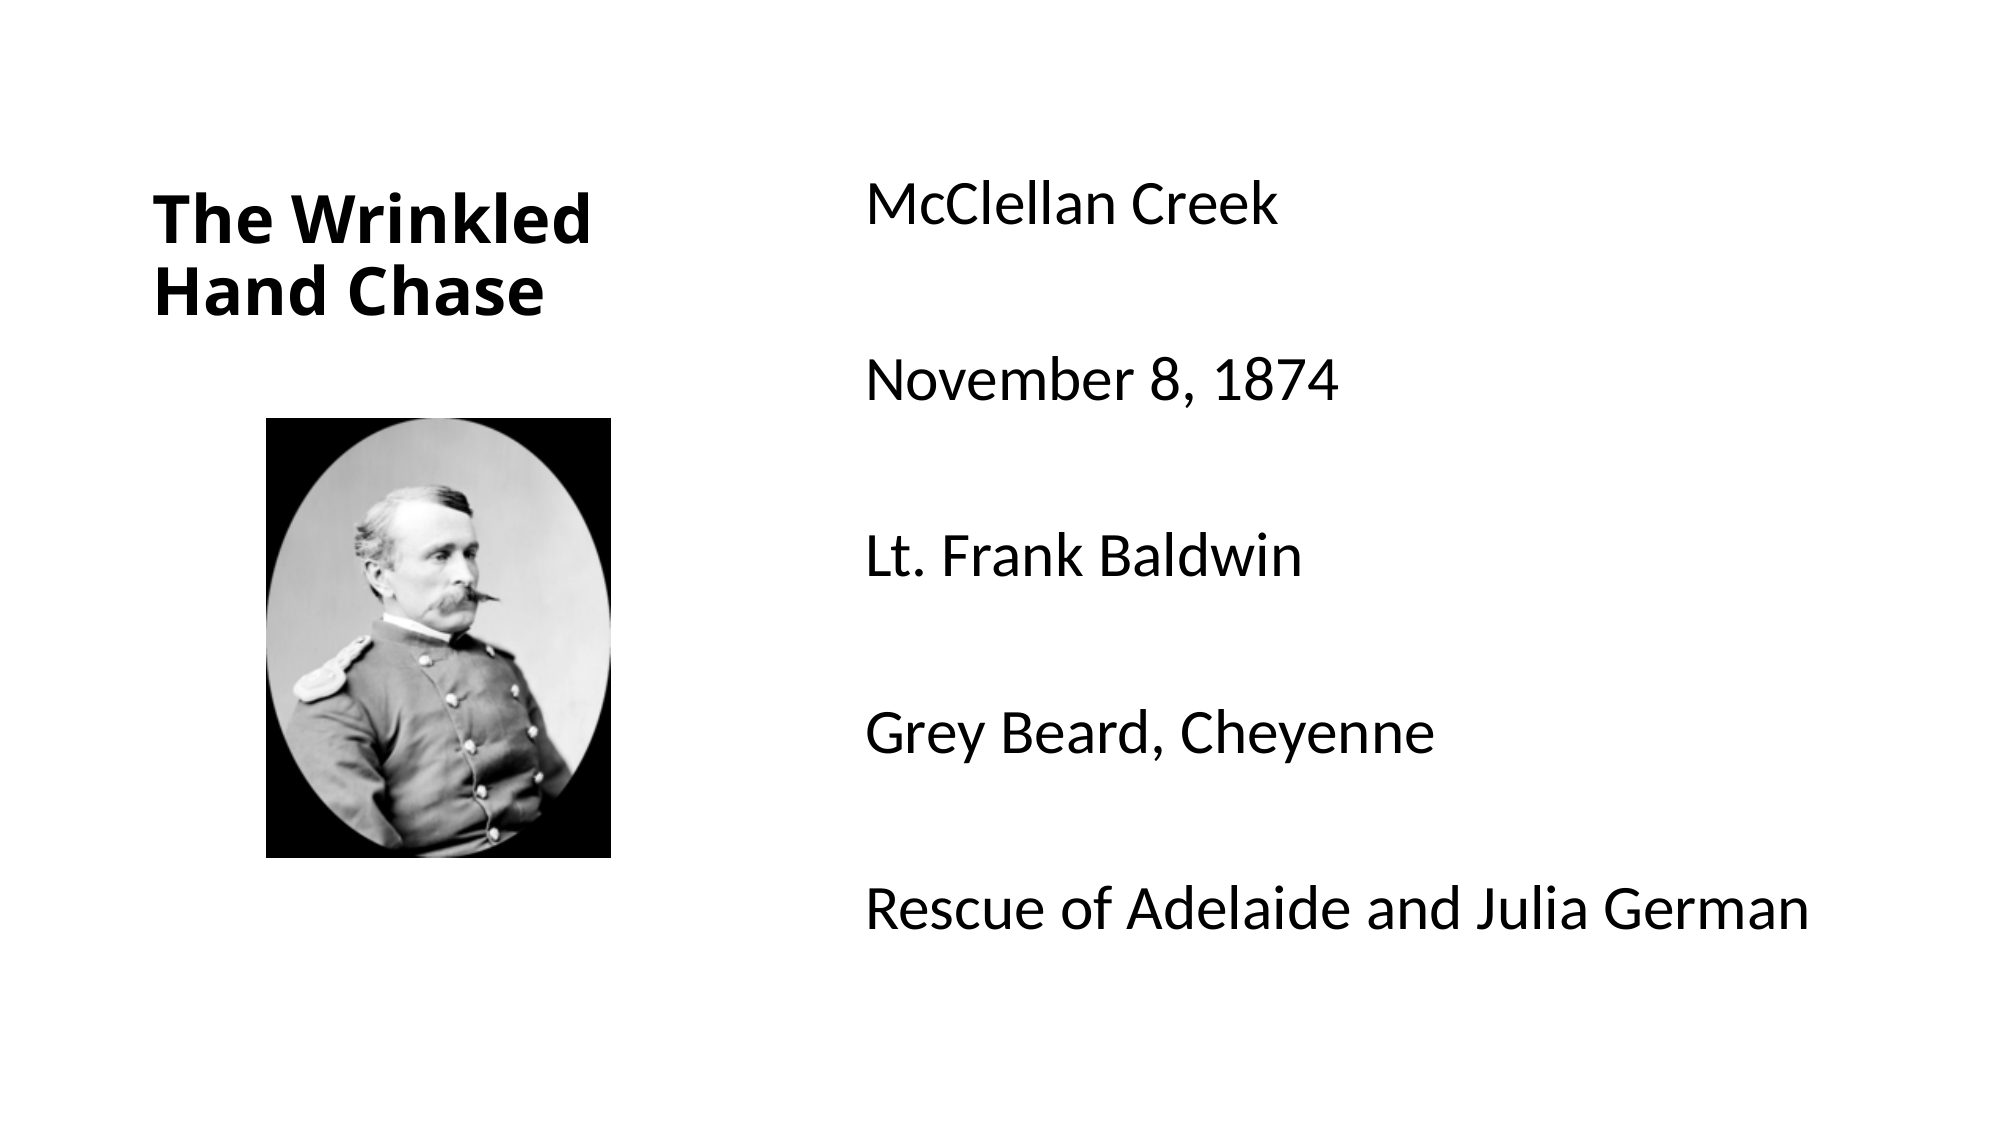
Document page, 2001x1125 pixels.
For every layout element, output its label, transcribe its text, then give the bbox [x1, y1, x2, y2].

list McClellan Creek November 8, 1874 Lt. Frank Baldwin Grey Beard, Cheyenne Rescue of Adelaide and Julia German [850, 161, 1863, 962]
picture [266, 418, 611, 858]
title The Wrinkled Hand Chase [137, 75, 783, 338]
